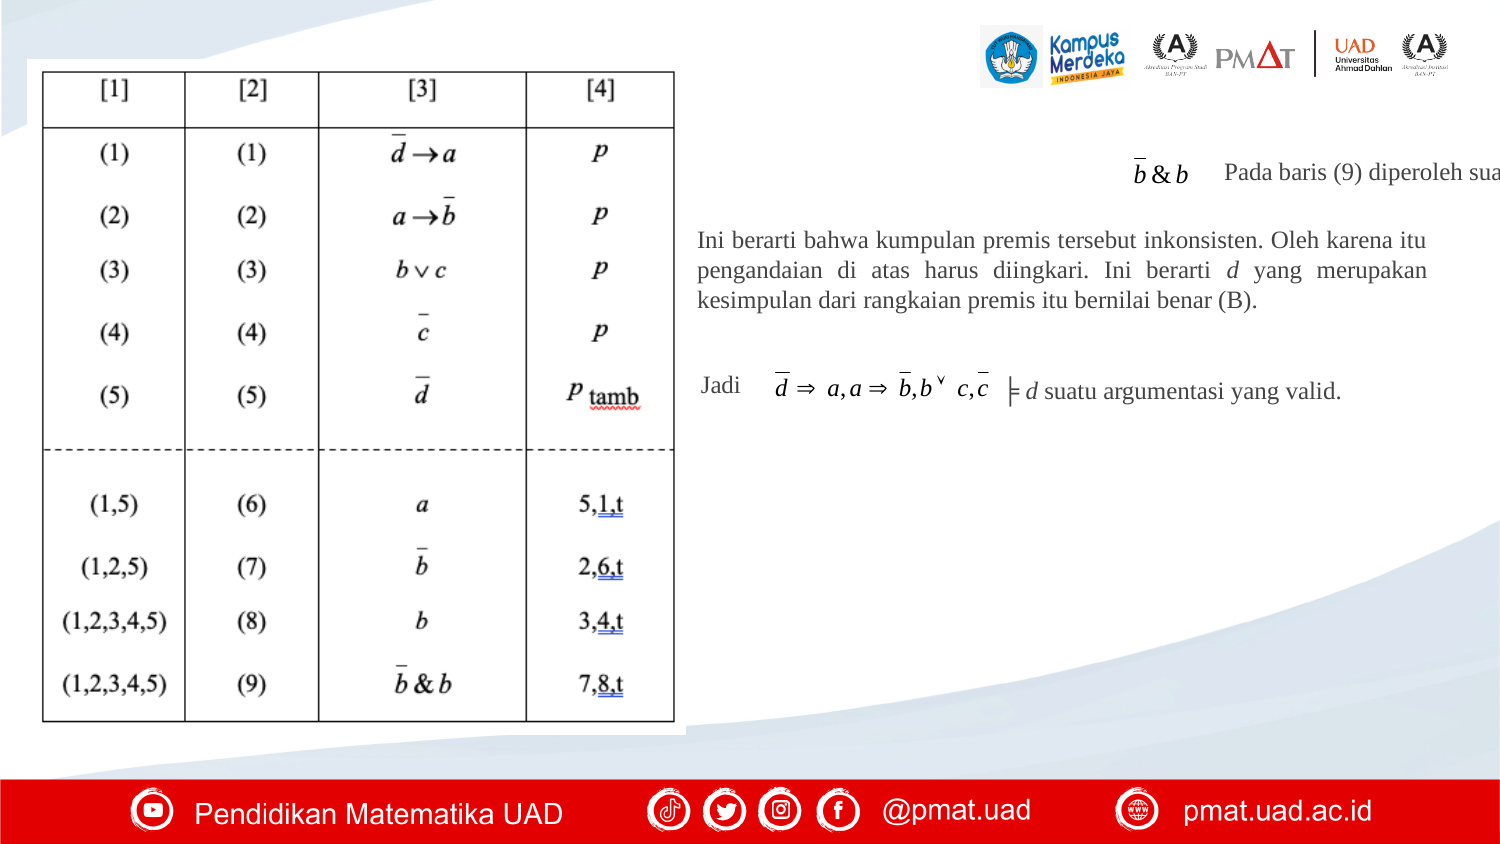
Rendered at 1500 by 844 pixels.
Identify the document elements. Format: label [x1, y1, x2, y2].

text_box [771, 366, 993, 407]
text_box [1130, 152, 1194, 191]
picture [0, 0, 1500, 844]
